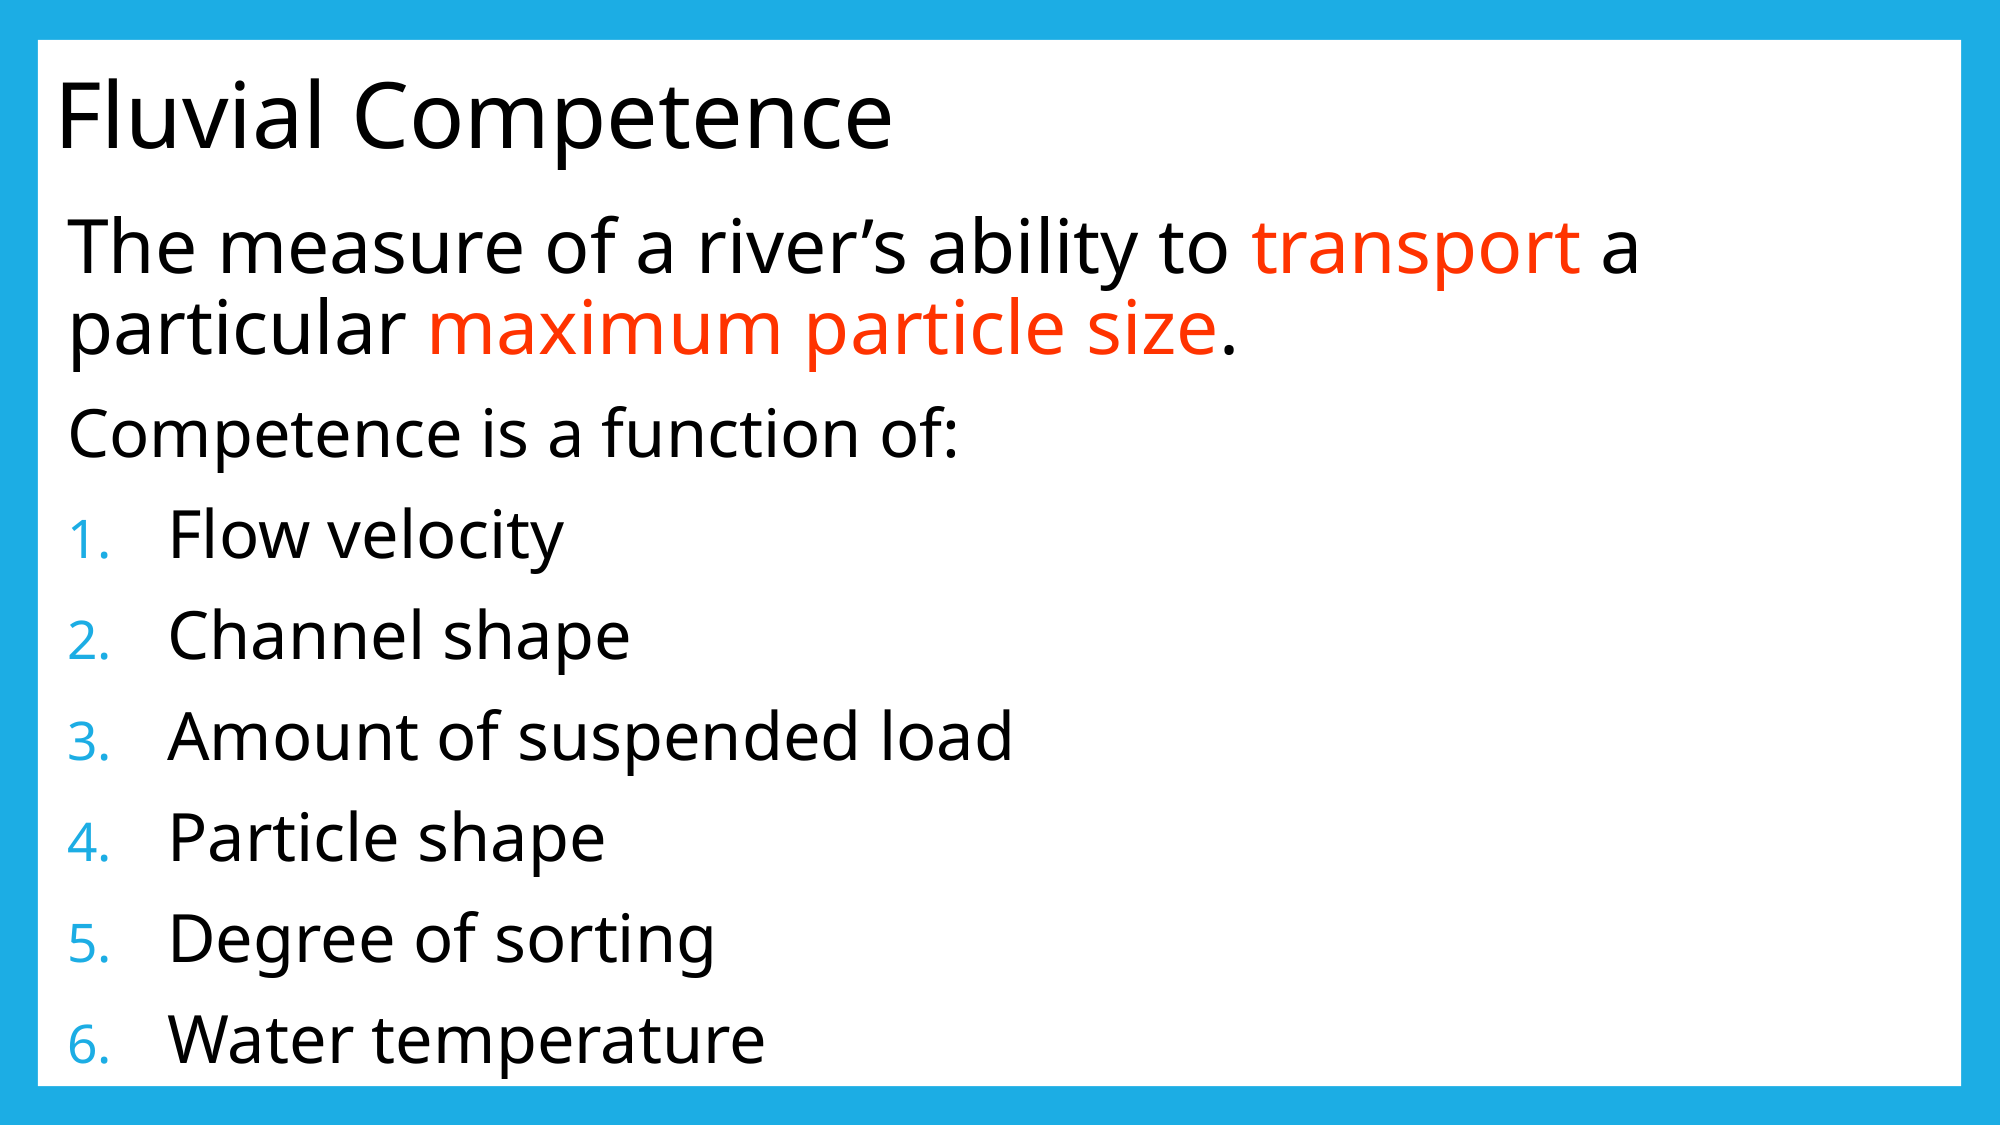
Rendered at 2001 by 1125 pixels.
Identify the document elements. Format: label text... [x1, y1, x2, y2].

title Fluvial Competence [39, 39, 1740, 198]
list The measure of a river’s ability to transport a particular maximum particle size. Competence is a function of: Flow velocity Channel shape Amount of suspended load Particle shape Degree of sorting Water temperature [52, 201, 1871, 1030]
